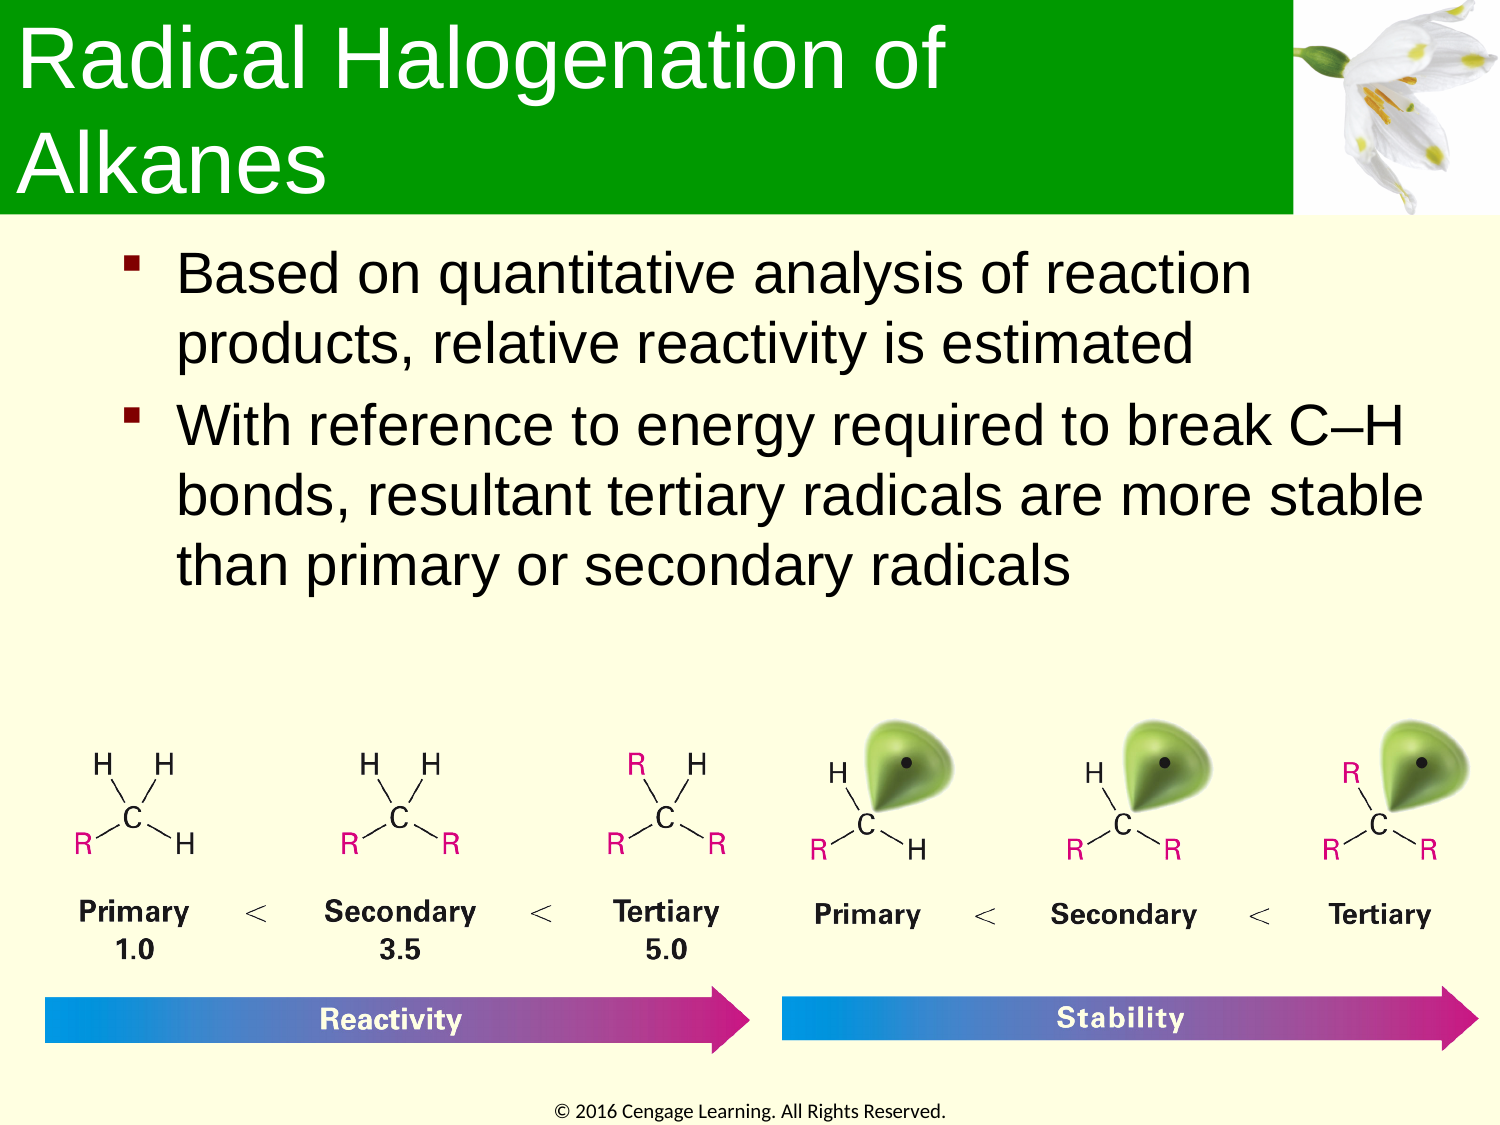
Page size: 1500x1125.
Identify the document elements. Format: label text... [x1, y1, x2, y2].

list Based on quantitative analysis of reaction products, relative reactivity is estimated With reference to energy required to break C–H bonds, resultant tertiary radicals are more stable than primary or secondary radicals [103, 227, 1450, 1065]
picture [1293, 0, 1500, 215]
picture [45, 749, 751, 1054]
title Radical Halogenation of Alkanes [0, 0, 1288, 213]
picture [782, 699, 1488, 1051]
